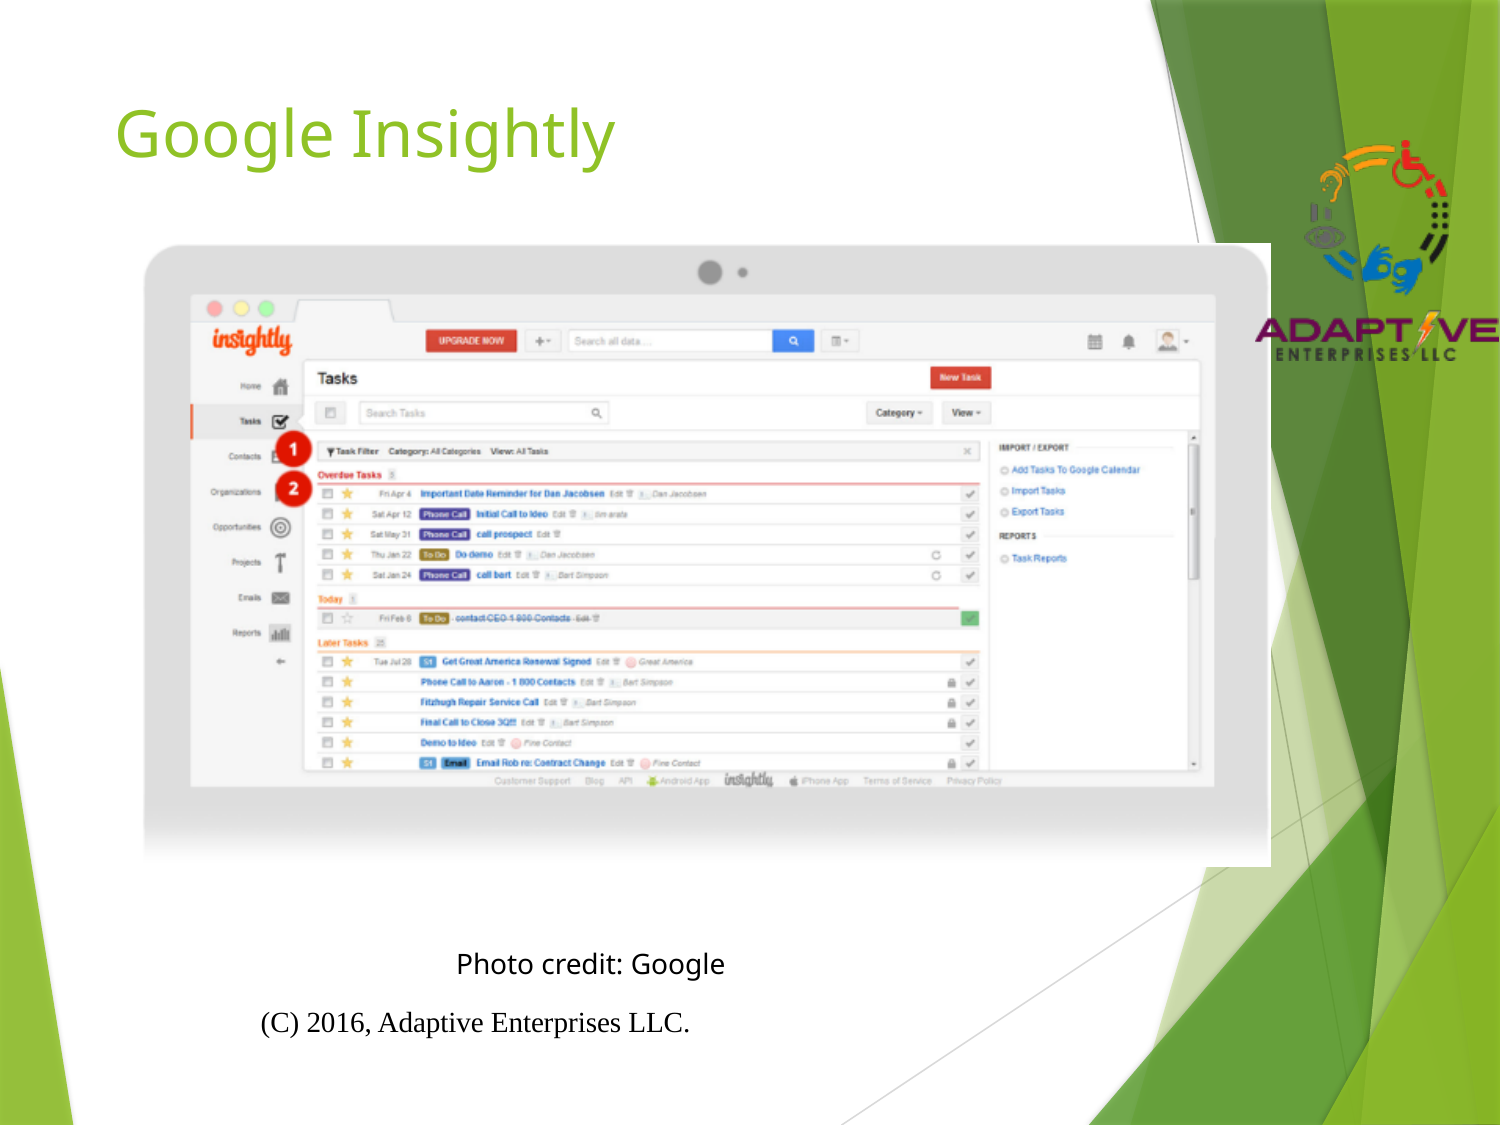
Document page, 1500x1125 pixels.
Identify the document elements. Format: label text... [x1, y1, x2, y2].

footer (C) 2016, Adaptive Enterprises LLC. [99, 991, 859, 1051]
title Google Insightly [99, 84, 1040, 179]
text_box Photo credit: Google [441, 938, 1097, 988]
picture [142, 140, 1500, 868]
